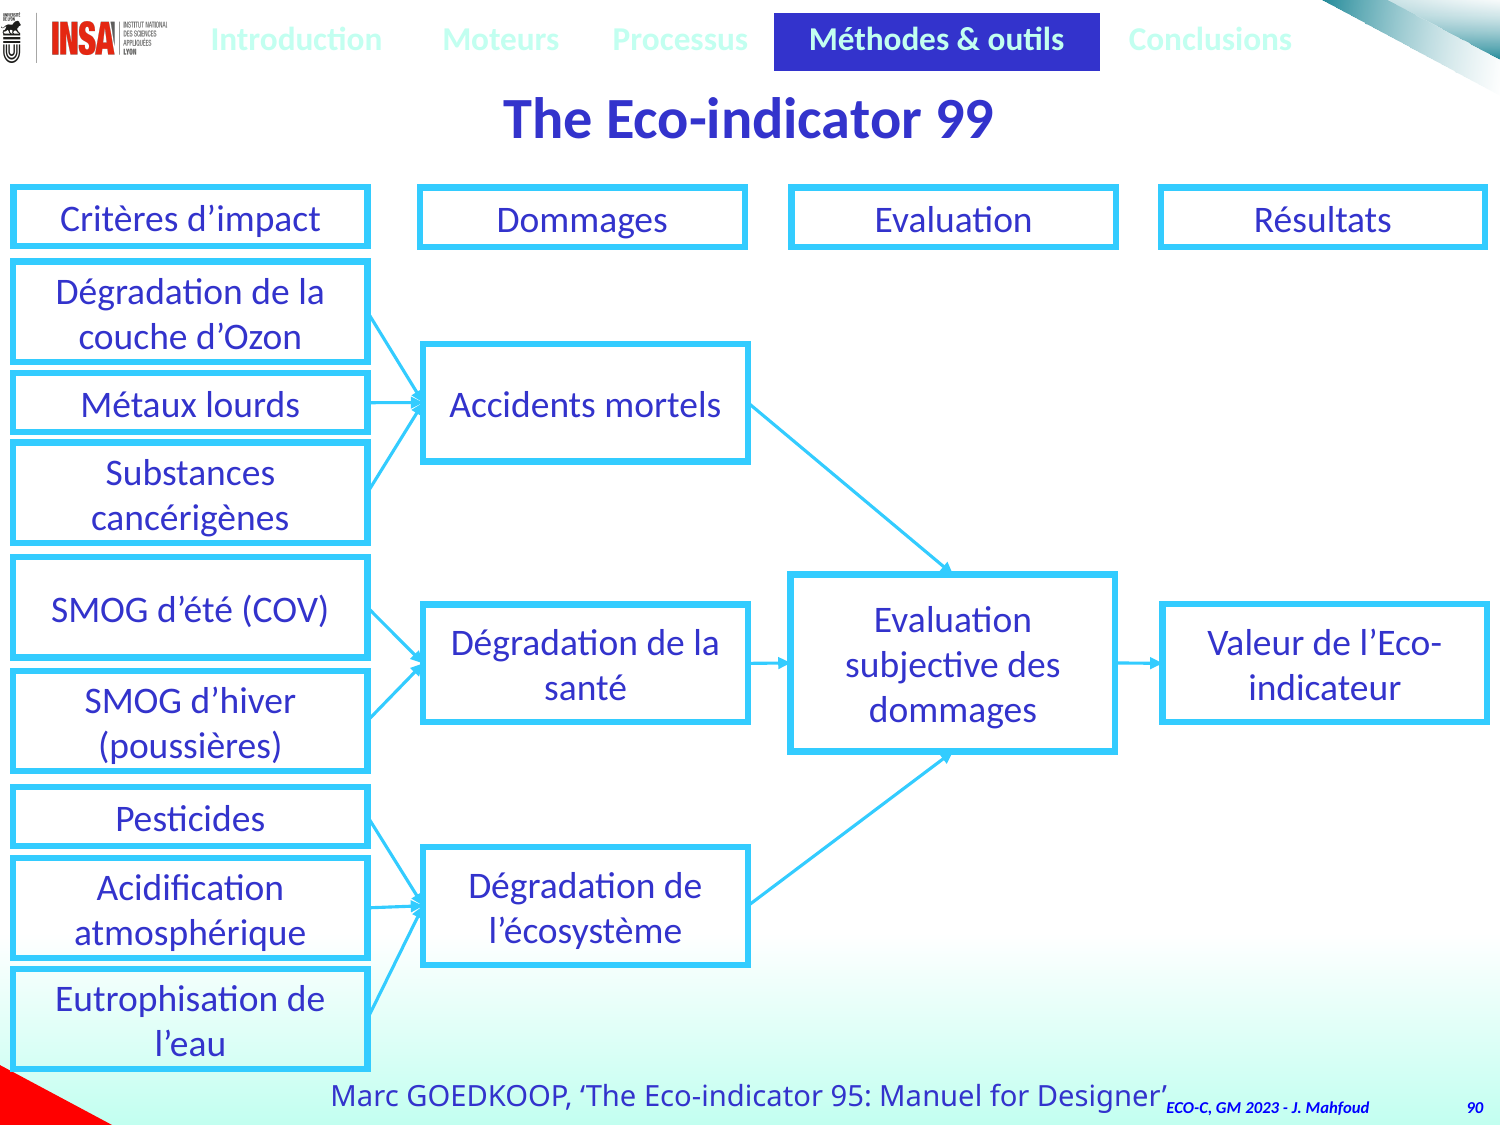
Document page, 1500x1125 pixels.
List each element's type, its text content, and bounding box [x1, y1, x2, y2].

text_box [747, 402, 954, 906]
text_box Critères d’impact [13, 187, 368, 247]
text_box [13, 261, 368, 1070]
text_box Evaluation [791, 187, 1117, 247]
table_header Moteurs [415, 13, 587, 71]
text_box Dommages [420, 187, 745, 247]
table_header Méthodes & outils [774, 13, 1100, 71]
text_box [424, 343, 748, 965]
table_header Introduction [178, 13, 415, 71]
text_box Valeur de l’Eco-indicateur [1162, 604, 1488, 723]
text_box Résultats [1160, 187, 1486, 247]
table_header Conclusions [1100, 13, 1321, 71]
text_box Marc GOEDKOOP, ‘The Eco-indicator 95: Manuel for Designer’ [205, 1069, 1293, 1120]
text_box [367, 310, 424, 1018]
text_box The Eco-indicator 99 [140, 72, 1358, 158]
table_header Processus [587, 13, 774, 71]
text_box Evaluation subjective des dommages [954, 574, 1116, 752]
